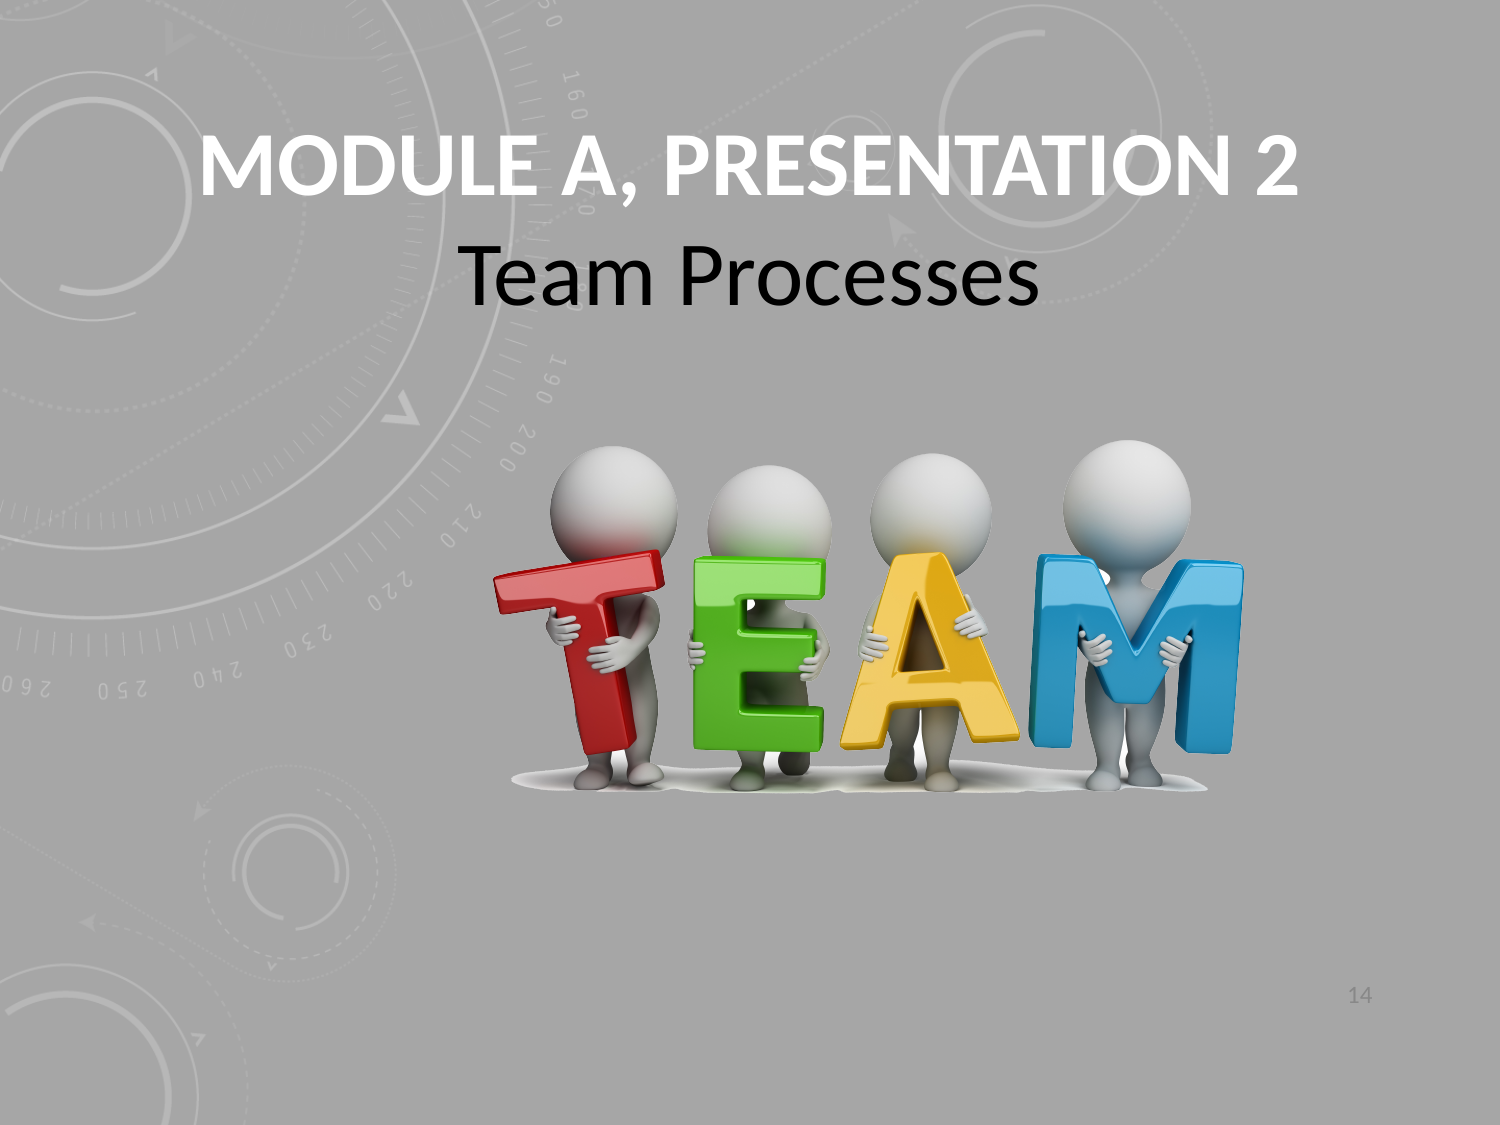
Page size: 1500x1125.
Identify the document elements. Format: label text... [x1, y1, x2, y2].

title MODULE A, PRESENTATION 2 Team Processes [112, 66, 1388, 362]
picture [0, 0, 1338, 1125]
slide_number 14 [1318, 963, 1388, 1025]
